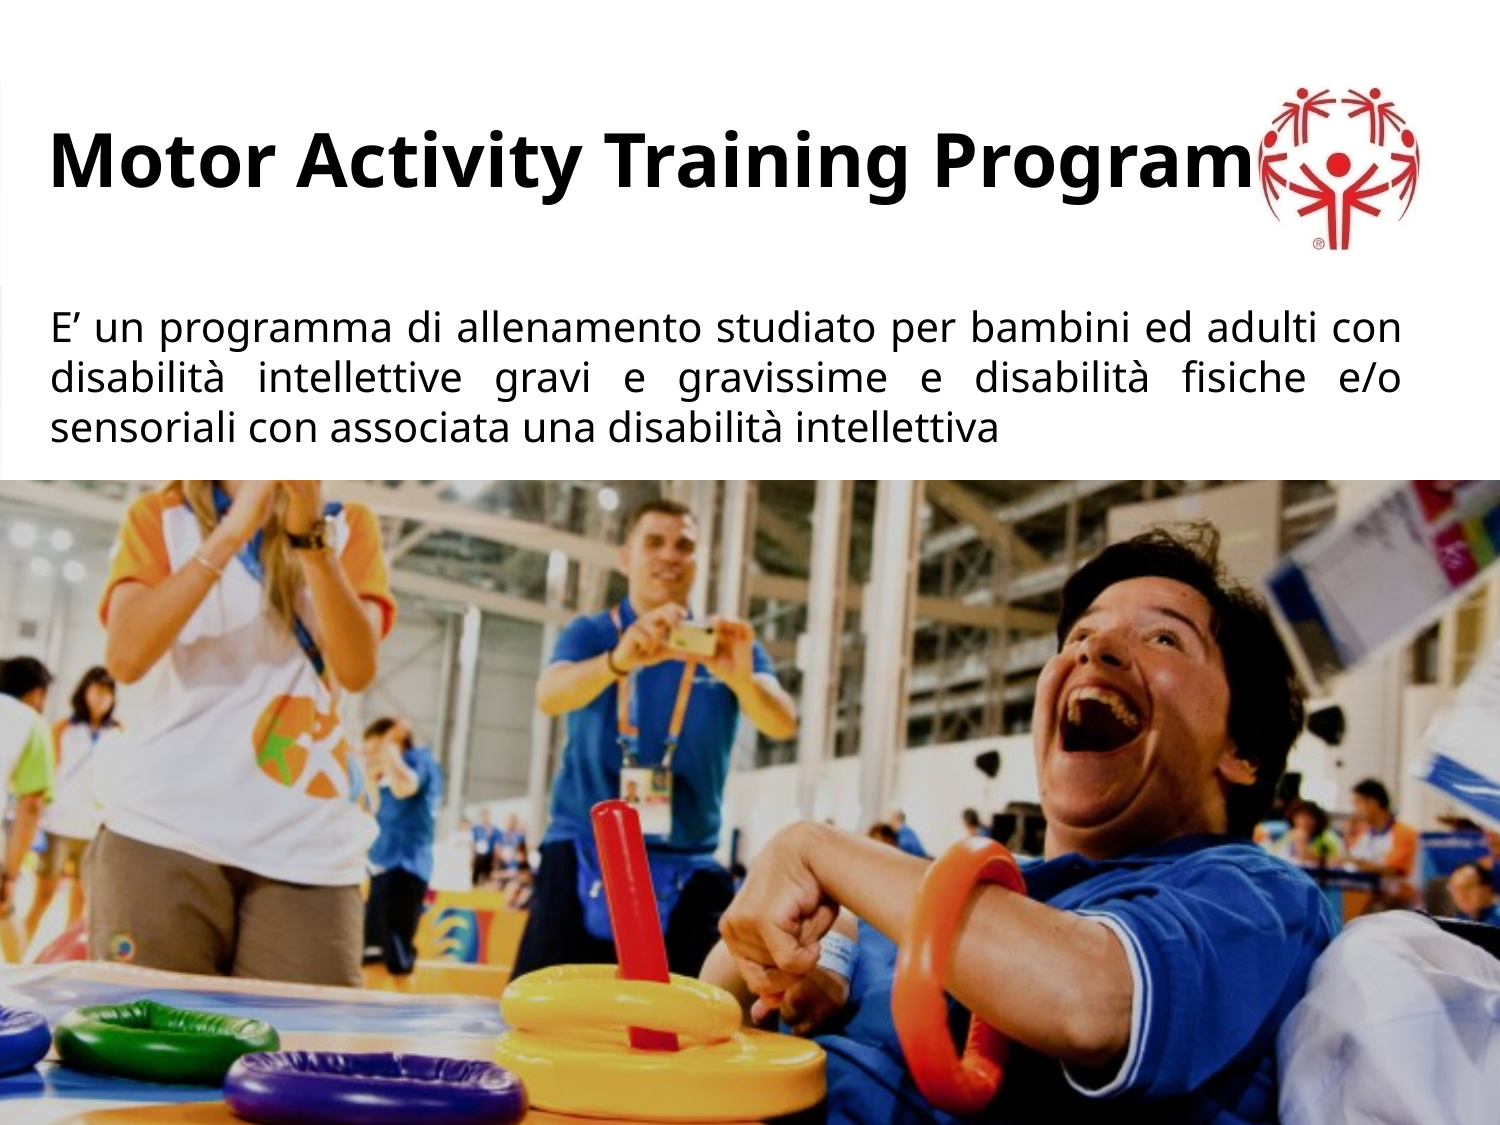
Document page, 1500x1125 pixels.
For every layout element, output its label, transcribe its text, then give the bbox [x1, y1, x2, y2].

text_box E’ un programma di allenamento studiato per bambini ed adulti con disabilità intellettive gravi e gravissime e disabilità fisiche e/o sensoriali con associata una disabilità intellettiva [35, 292, 1418, 458]
picture [0, 0, 1500, 1125]
title Motor Activity Training Program [32, 105, 1383, 293]
